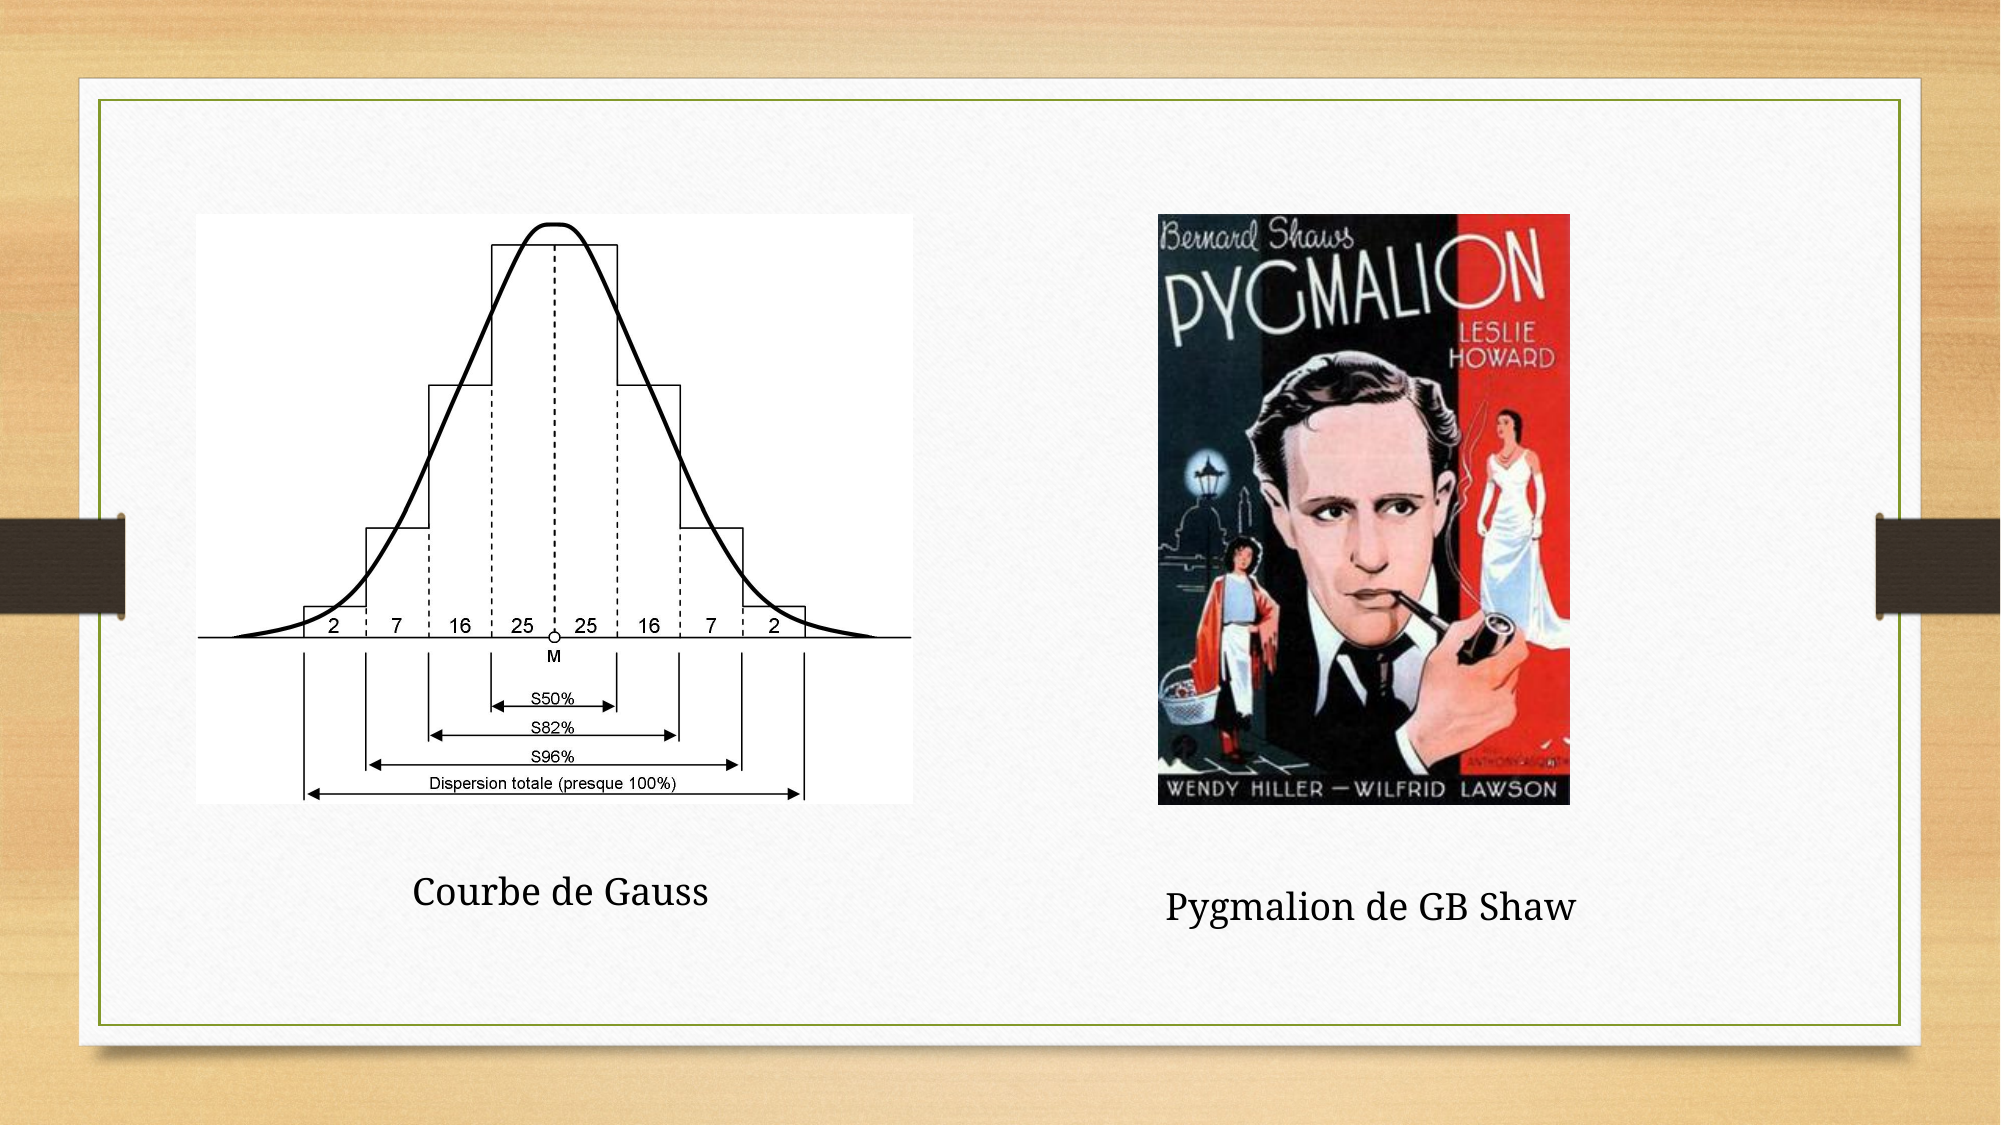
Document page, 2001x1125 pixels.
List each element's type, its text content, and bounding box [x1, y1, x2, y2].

picture [0, 0, 2001, 1125]
text_box Pygmalion de GB Shaw [1147, 875, 1595, 935]
text_box Courbe de Gauss [275, 860, 847, 921]
